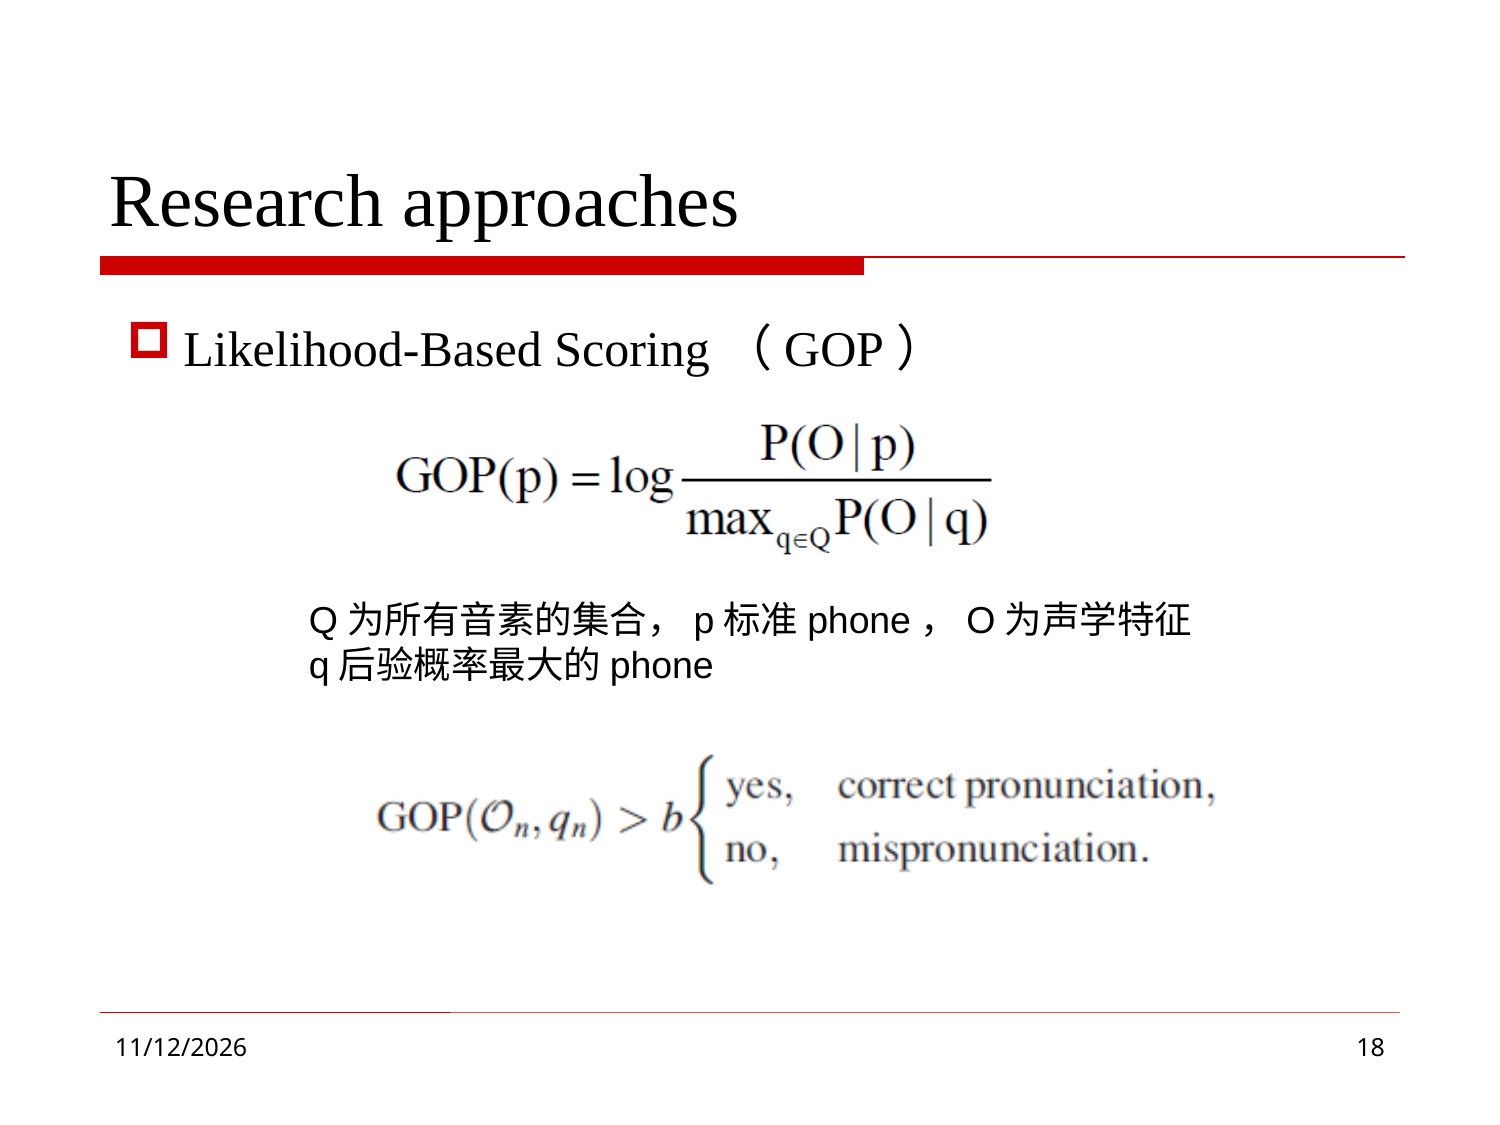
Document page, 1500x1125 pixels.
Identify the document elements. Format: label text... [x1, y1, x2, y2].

title Research approaches [94, 50, 1407, 250]
text_box Q为所有音素的集合，p标准phone，O为声学特征 q后验概率最大的phone [294, 588, 1207, 694]
picture [320, 739, 1283, 898]
text_box Likelihood-Based Scoring（GOP） [112, 308, 1403, 494]
slide_number 18 [1074, 1024, 1401, 1103]
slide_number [99, 1024, 426, 1103]
picture [305, 401, 1141, 568]
